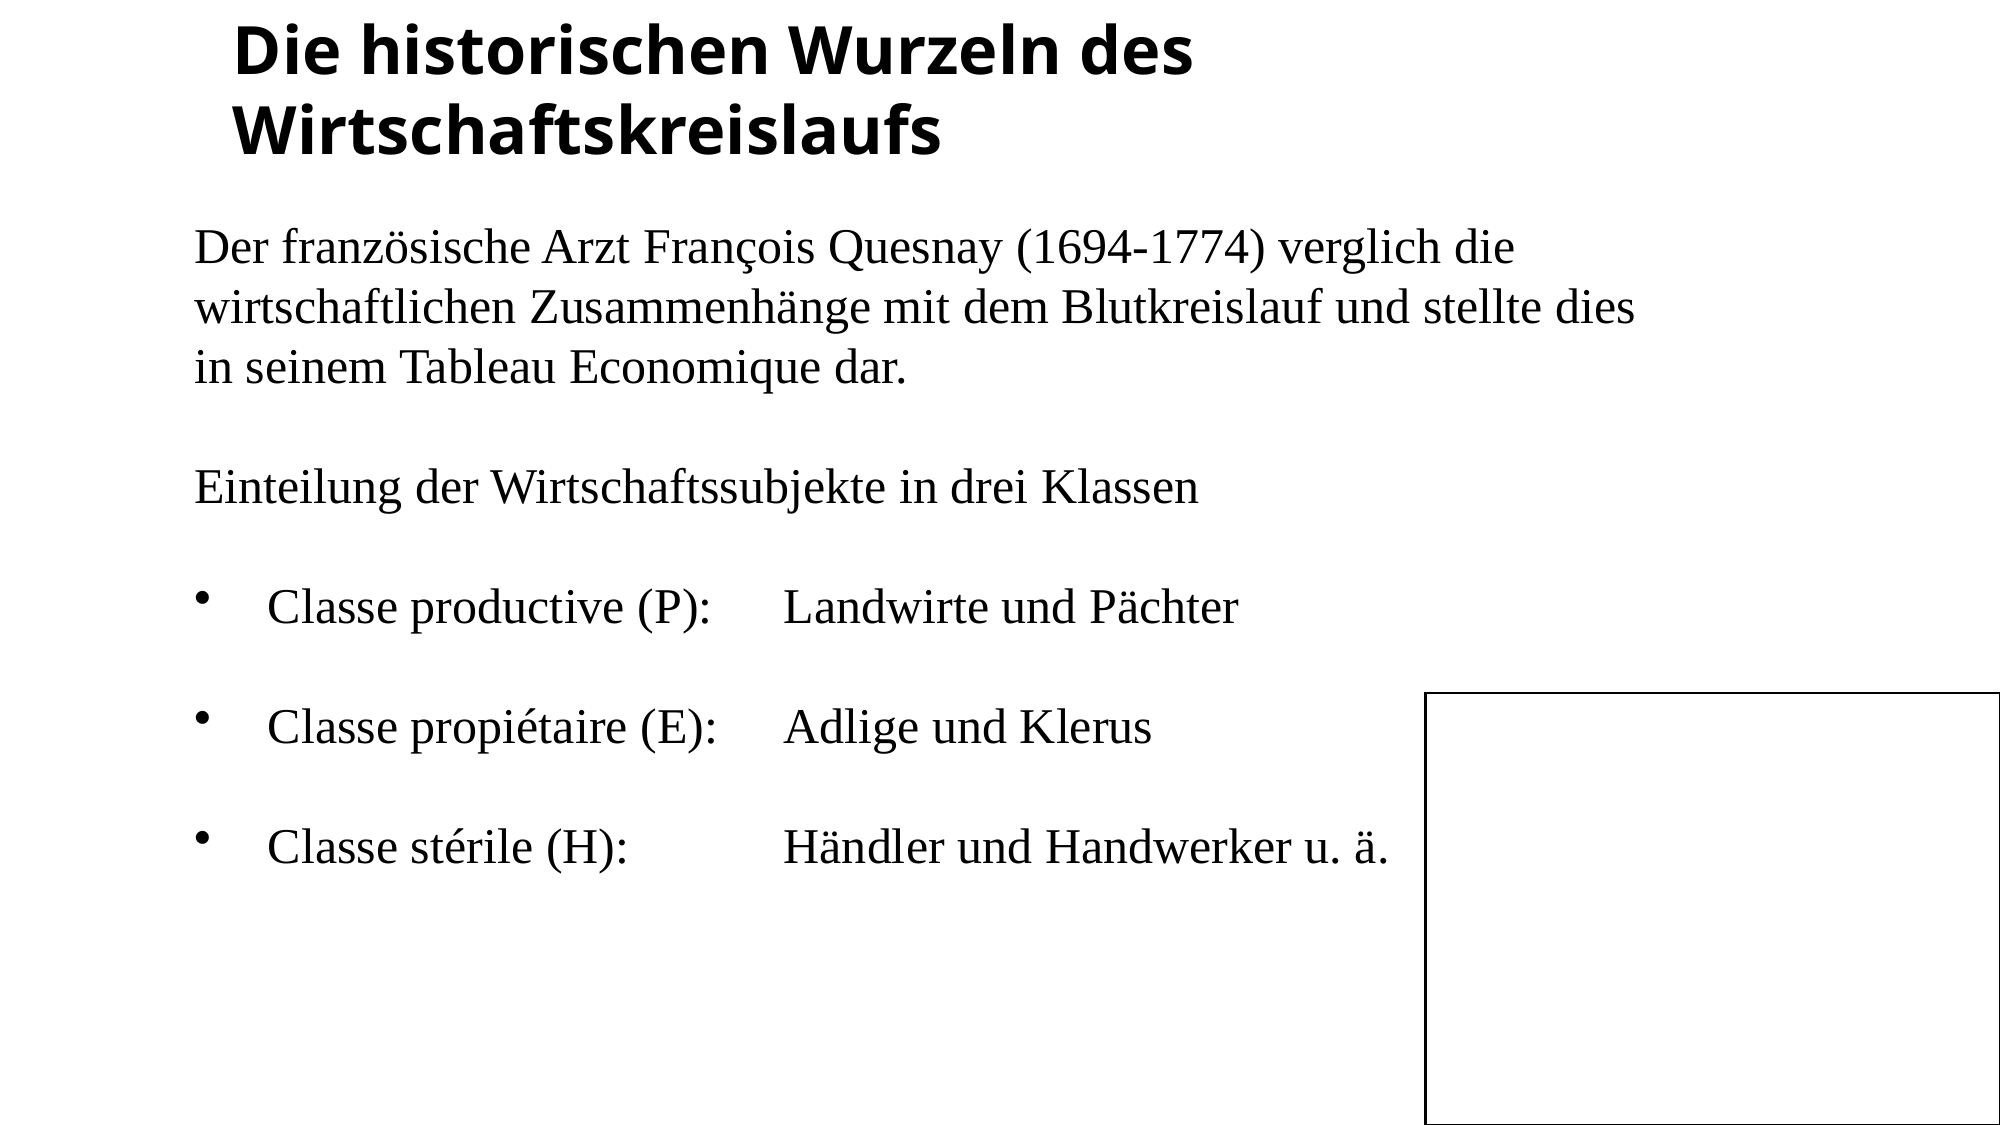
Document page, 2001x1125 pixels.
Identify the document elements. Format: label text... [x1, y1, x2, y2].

text_box Die historischen Wurzeln des Wirtschaftskreislaufs [217, 0, 1897, 176]
text_box [1424, 692, 2000, 1125]
text_box Der französische Arzt François Quesnay (1694-1774) verglich die wirtschaftlichen Zusammenhänge mit dem Blutkreislauf und stellte dies in seinem Tableau Economique dar. Einteilung der Wirtschaftssubjekte in drei Klassen Classe productive (P): Landwirte und Pächter Classe propiétaire (E): Adlige und Klerus Classe stérile (H): Händler und Handwerker u. ä. [179, 146, 1674, 882]
